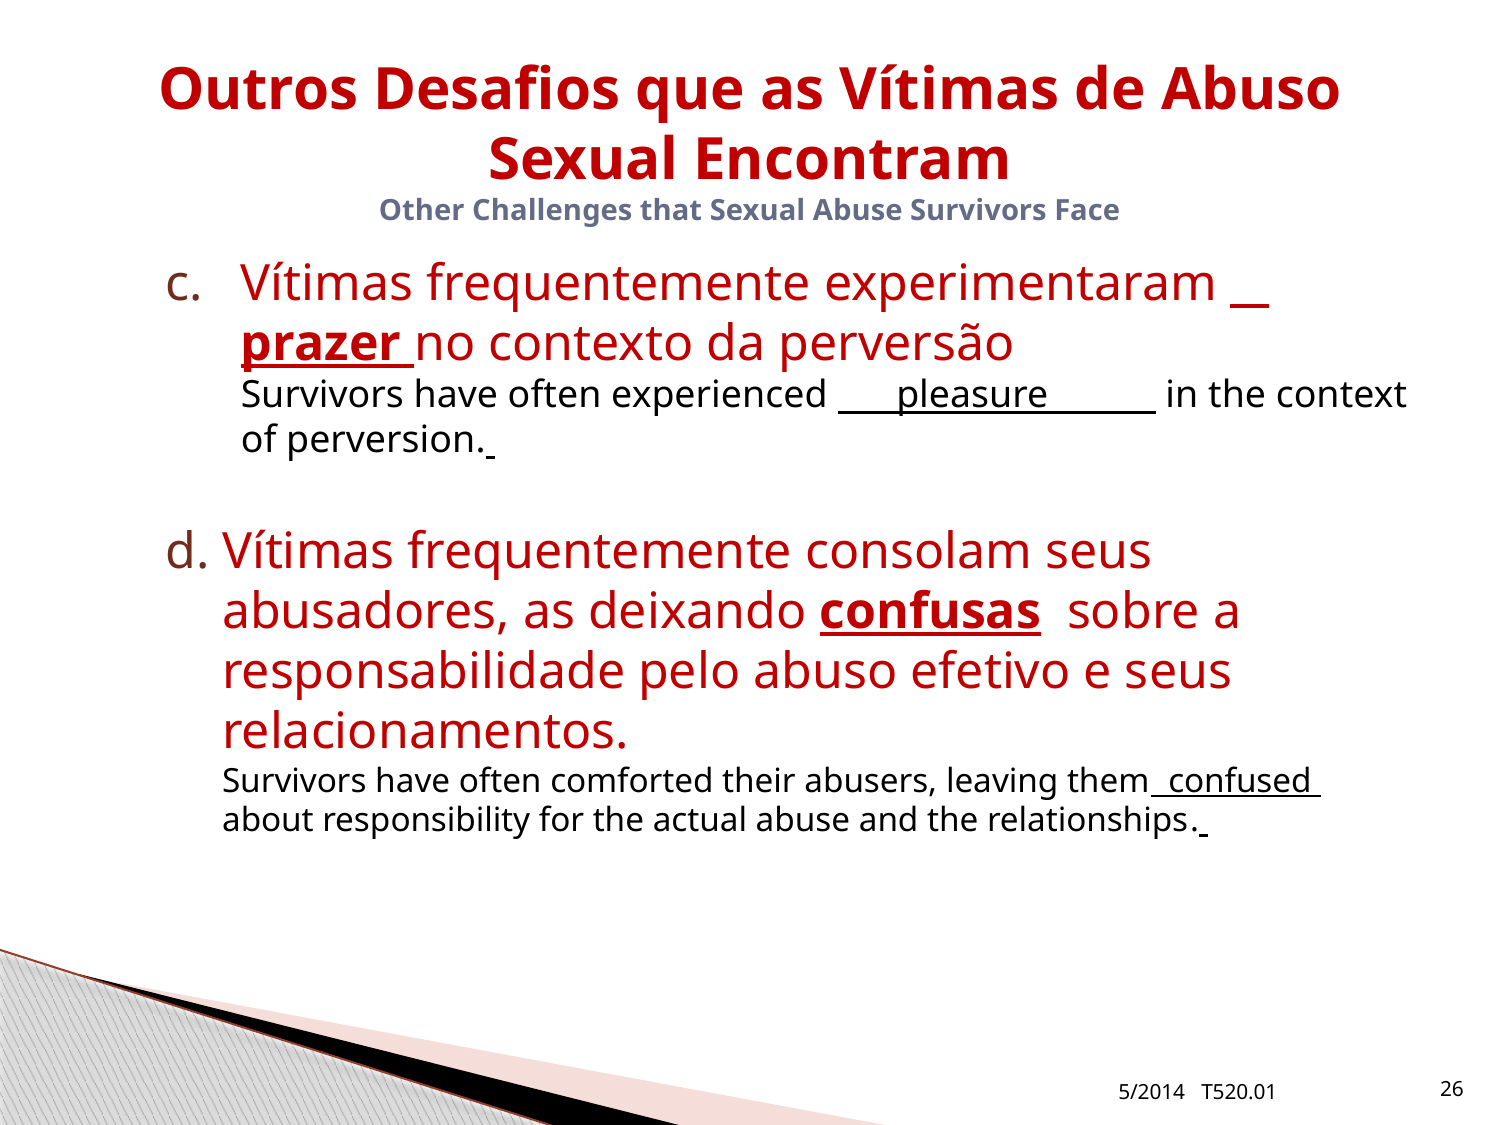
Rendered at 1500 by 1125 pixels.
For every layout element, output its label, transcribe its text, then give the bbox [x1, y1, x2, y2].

slide_number 26 [1418, 1051, 1479, 1112]
list Vítimas frequentemente experimentaram prazer no contexto da perversão Survivors have often experienced pleasure in the context of perversion. Vítimas frequentemente consolam seus abusadores, as deixando confusas sobre a responsabilidade pelo abuso efetivo e seus relacionamentos. Survivors have often comforted their abusers, leaving them confused about responsibility for the actual abuse and the relationships. [75, 243, 1425, 986]
slide_number 5/2014 T520.01 [1103, 1051, 1418, 1112]
title Outros Desafios que as Vítimas de Abuso Sexual Encontram Other Challenges that Sexual Abuse Survivors Face [75, 45, 1425, 233]
